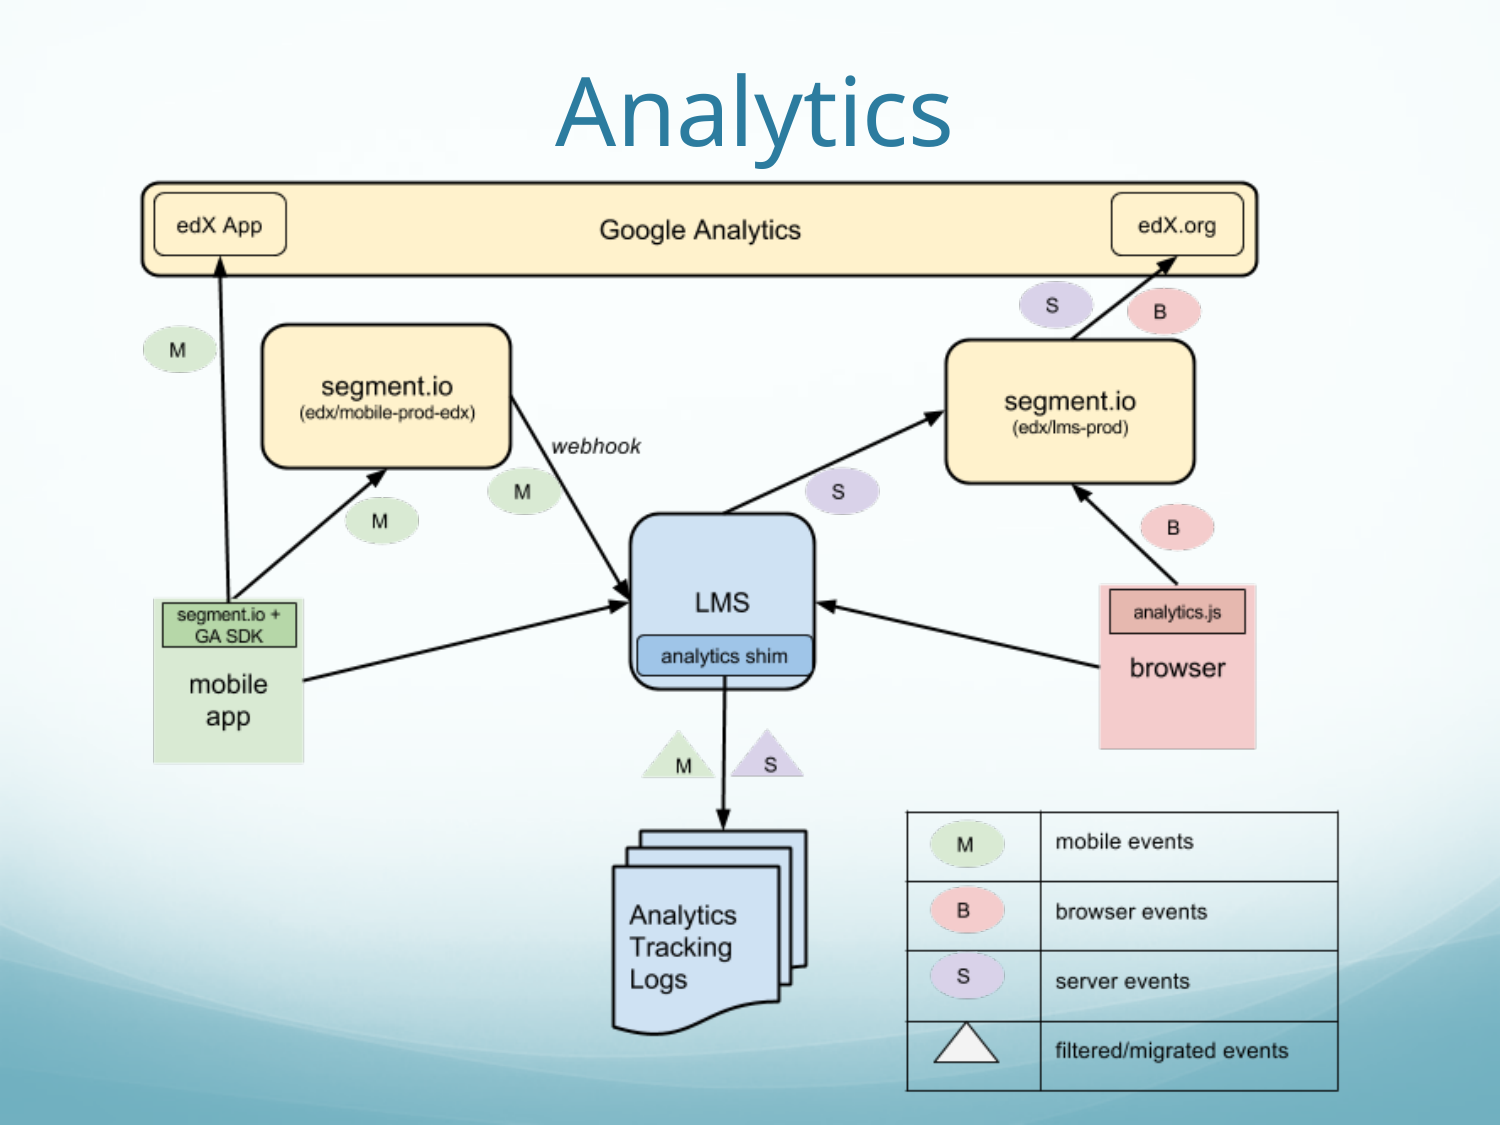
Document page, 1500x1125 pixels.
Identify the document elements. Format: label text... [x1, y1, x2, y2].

title Analytics [171, 48, 1340, 158]
picture [136, 161, 1405, 1115]
